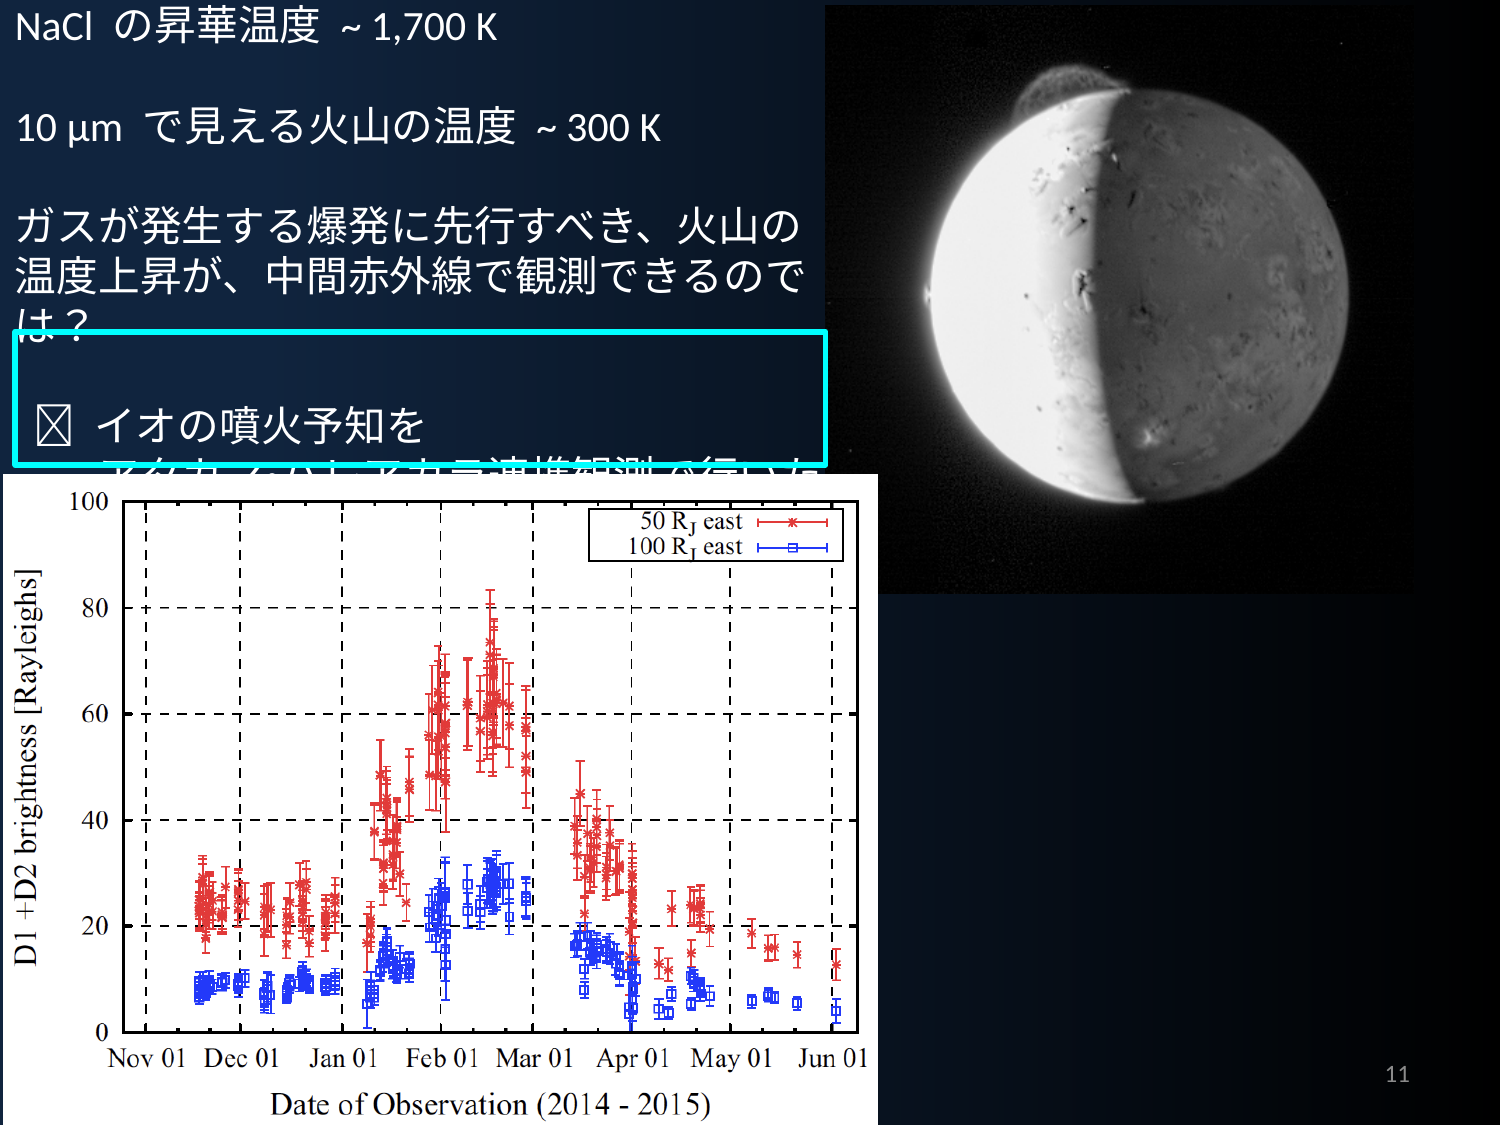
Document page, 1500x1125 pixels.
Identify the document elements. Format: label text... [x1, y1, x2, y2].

text_box [15, 331, 820, 465]
slide_number 11 [1074, 1042, 1425, 1103]
picture [3, 5, 1414, 1125]
text_box NaCl の昇華温度 ~ 1,700 K 10 μm で見える火山の温度 ~ 300 K ガスが発生する爆発に先行すべき、火山の温度上昇が、中間赤外線で観測できるのでは？  イオの噴火予知を アタカマ・ハレアカラ連携観測で行いたい。 [0, 0, 851, 475]
